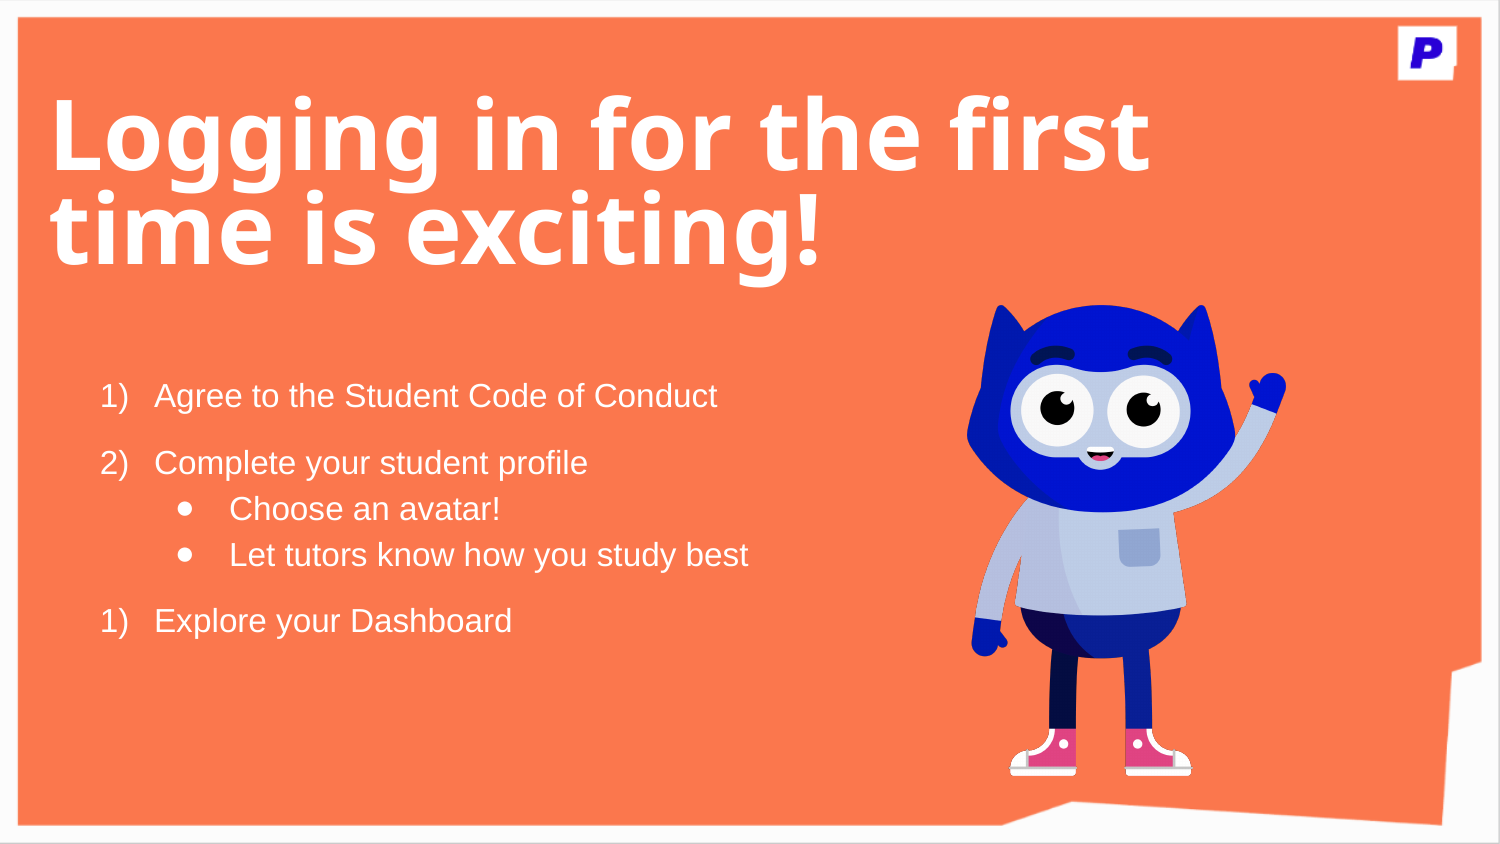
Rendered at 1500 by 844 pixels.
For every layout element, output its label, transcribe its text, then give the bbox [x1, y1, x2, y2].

picture [0, 0, 1500, 844]
list Agree to the Student Code of Conduct Complete your student profile Choose an avatar! Let tutors know how you study best Explore your Dashboard [64, 353, 873, 844]
text_box Logging in for the first time is exciting! [33, 80, 1224, 325]
